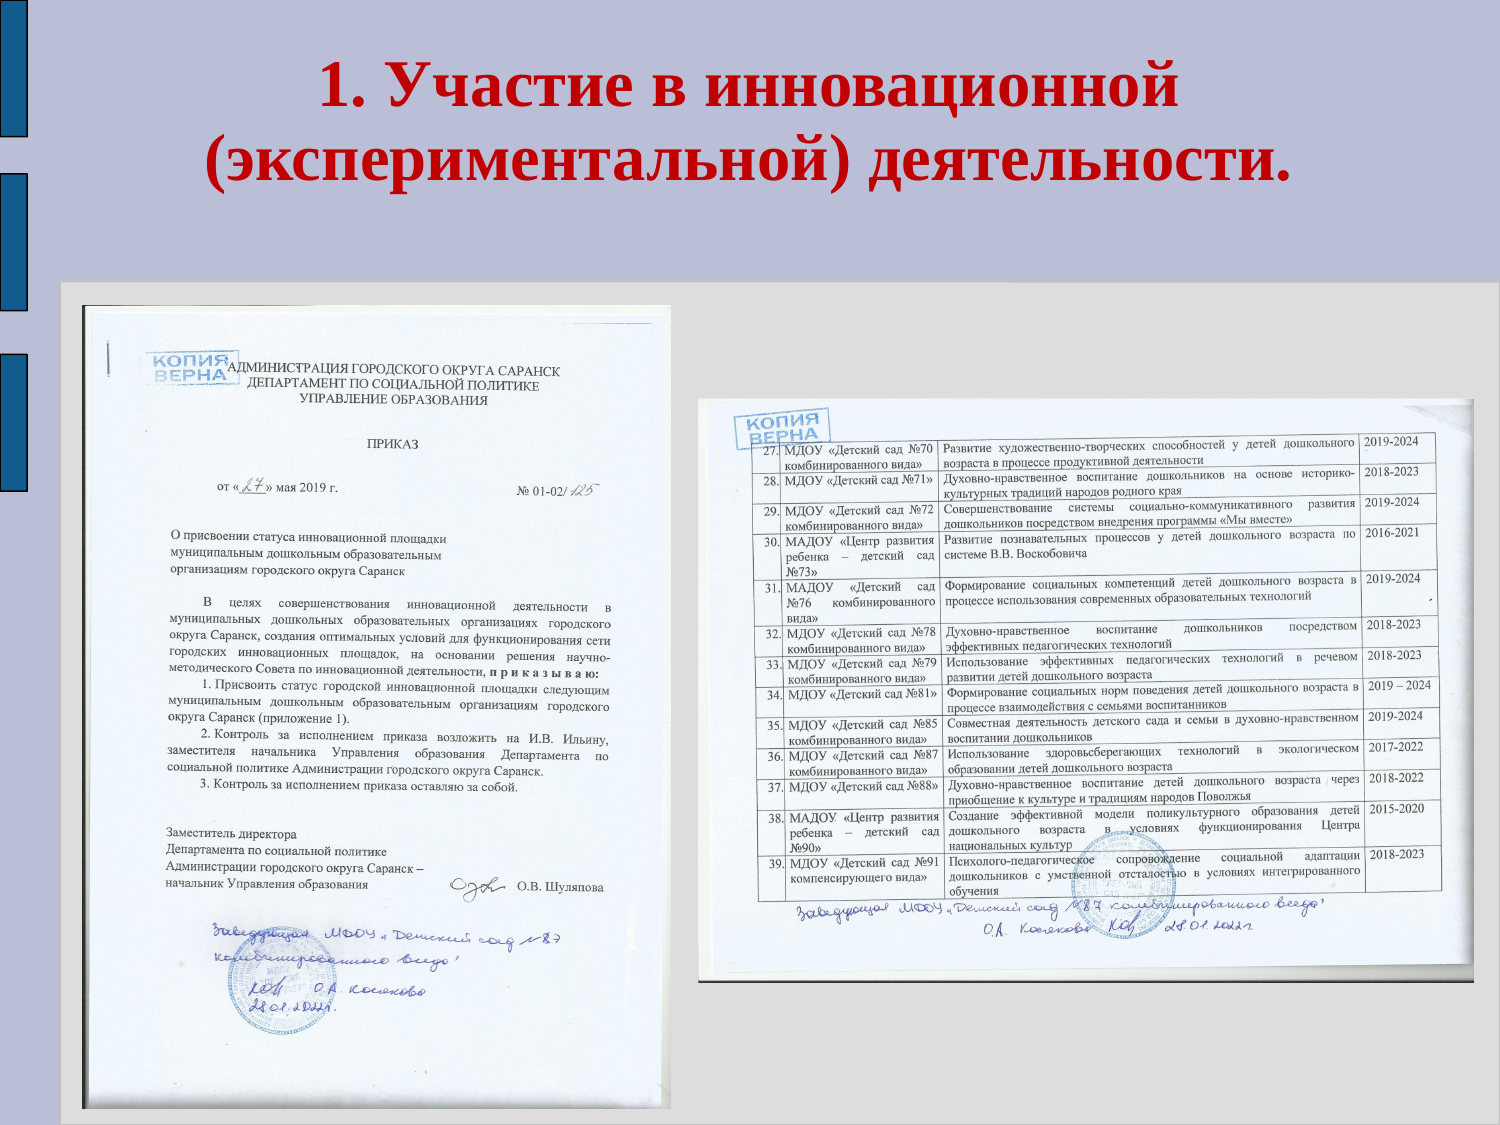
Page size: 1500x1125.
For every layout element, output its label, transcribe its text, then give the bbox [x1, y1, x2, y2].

picture [700, 302, 1474, 1079]
picture [82, 304, 671, 1109]
title 1. Участие в инновационной (экспериментальной) деятельности. [110, 22, 1388, 330]
